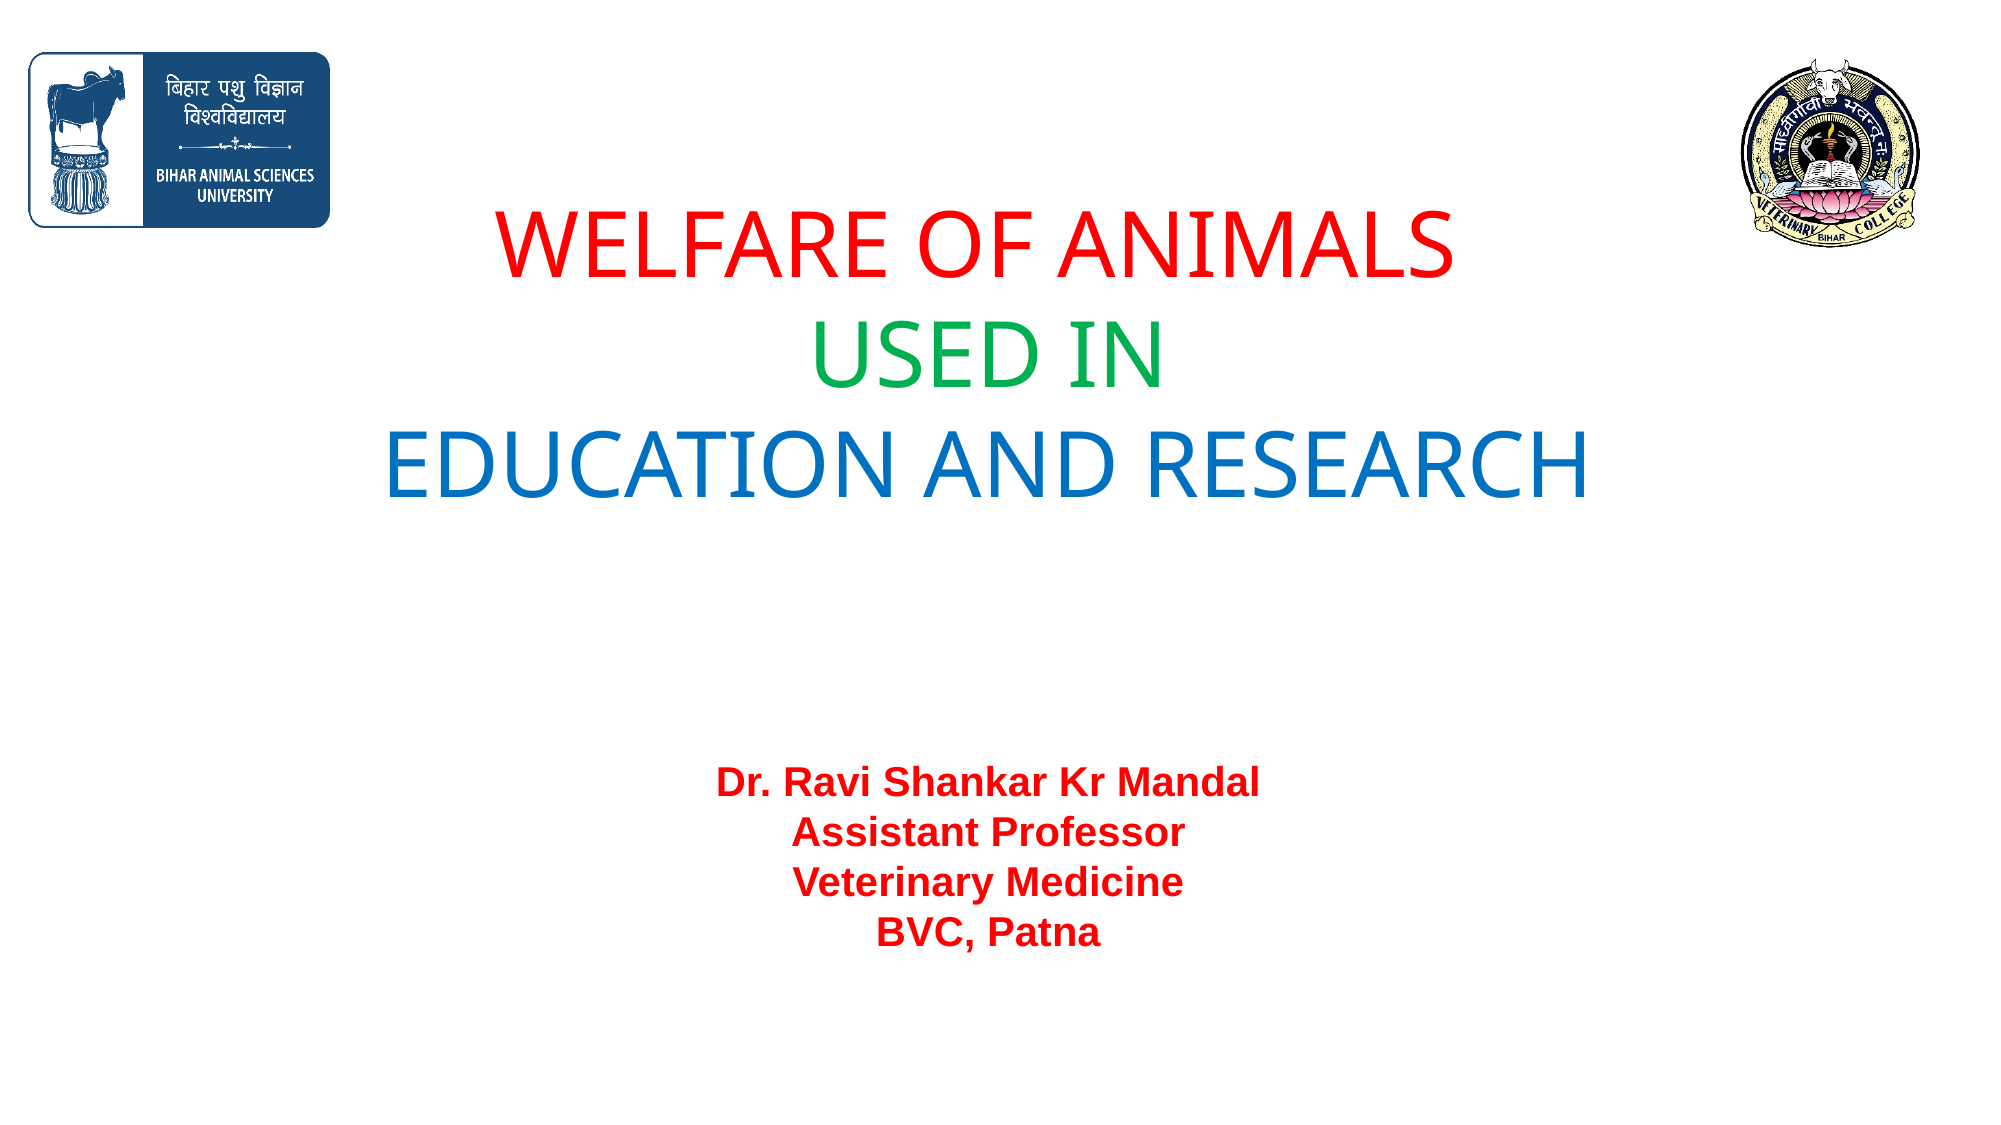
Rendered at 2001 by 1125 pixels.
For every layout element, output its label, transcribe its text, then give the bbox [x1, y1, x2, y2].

picture [1735, 52, 1925, 251]
text_box Dr. Ravi Shankar Kr Mandal Assistant Professor Veterinary Medicine BVC, Patna [646, 747, 1331, 963]
picture [28, 52, 330, 228]
text_box WELFARE OF ANIMALS USED IN EDUCATION AND RESEARCH [367, 178, 1610, 524]
